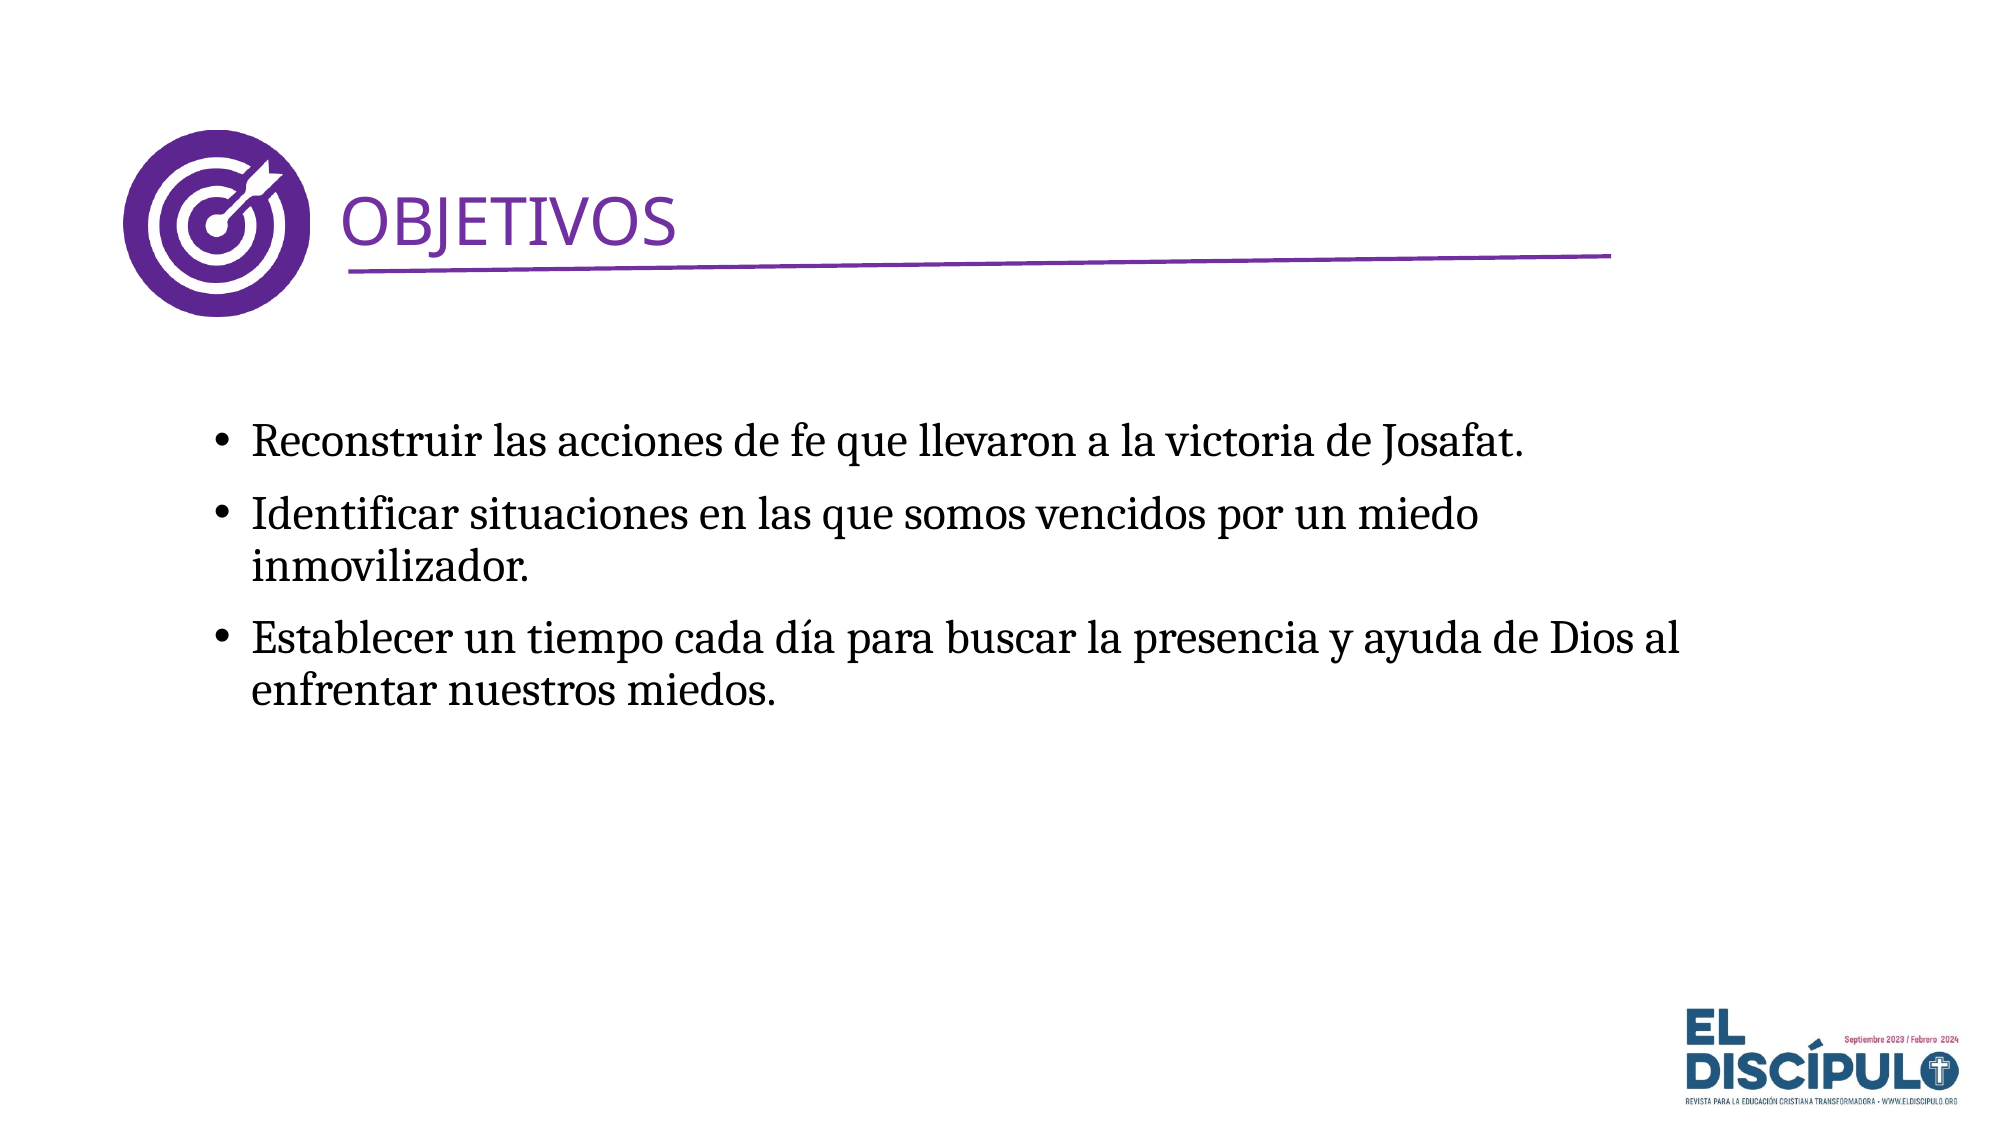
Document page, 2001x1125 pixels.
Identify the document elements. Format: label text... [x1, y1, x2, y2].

list Reconstruir las acciones de fe que llevaron a la victoria de Josafat. Identificar situaciones en las que somos vencidos por un miedo inmovilizador. Establecer un tiempo cada día para buscar la presencia y ayuda de Dios al enfrentar nuestros miedos. [205, 407, 1754, 938]
picture [123, 130, 310, 317]
picture [1644, 984, 2000, 1125]
title OBJETIVOS [331, 174, 838, 273]
